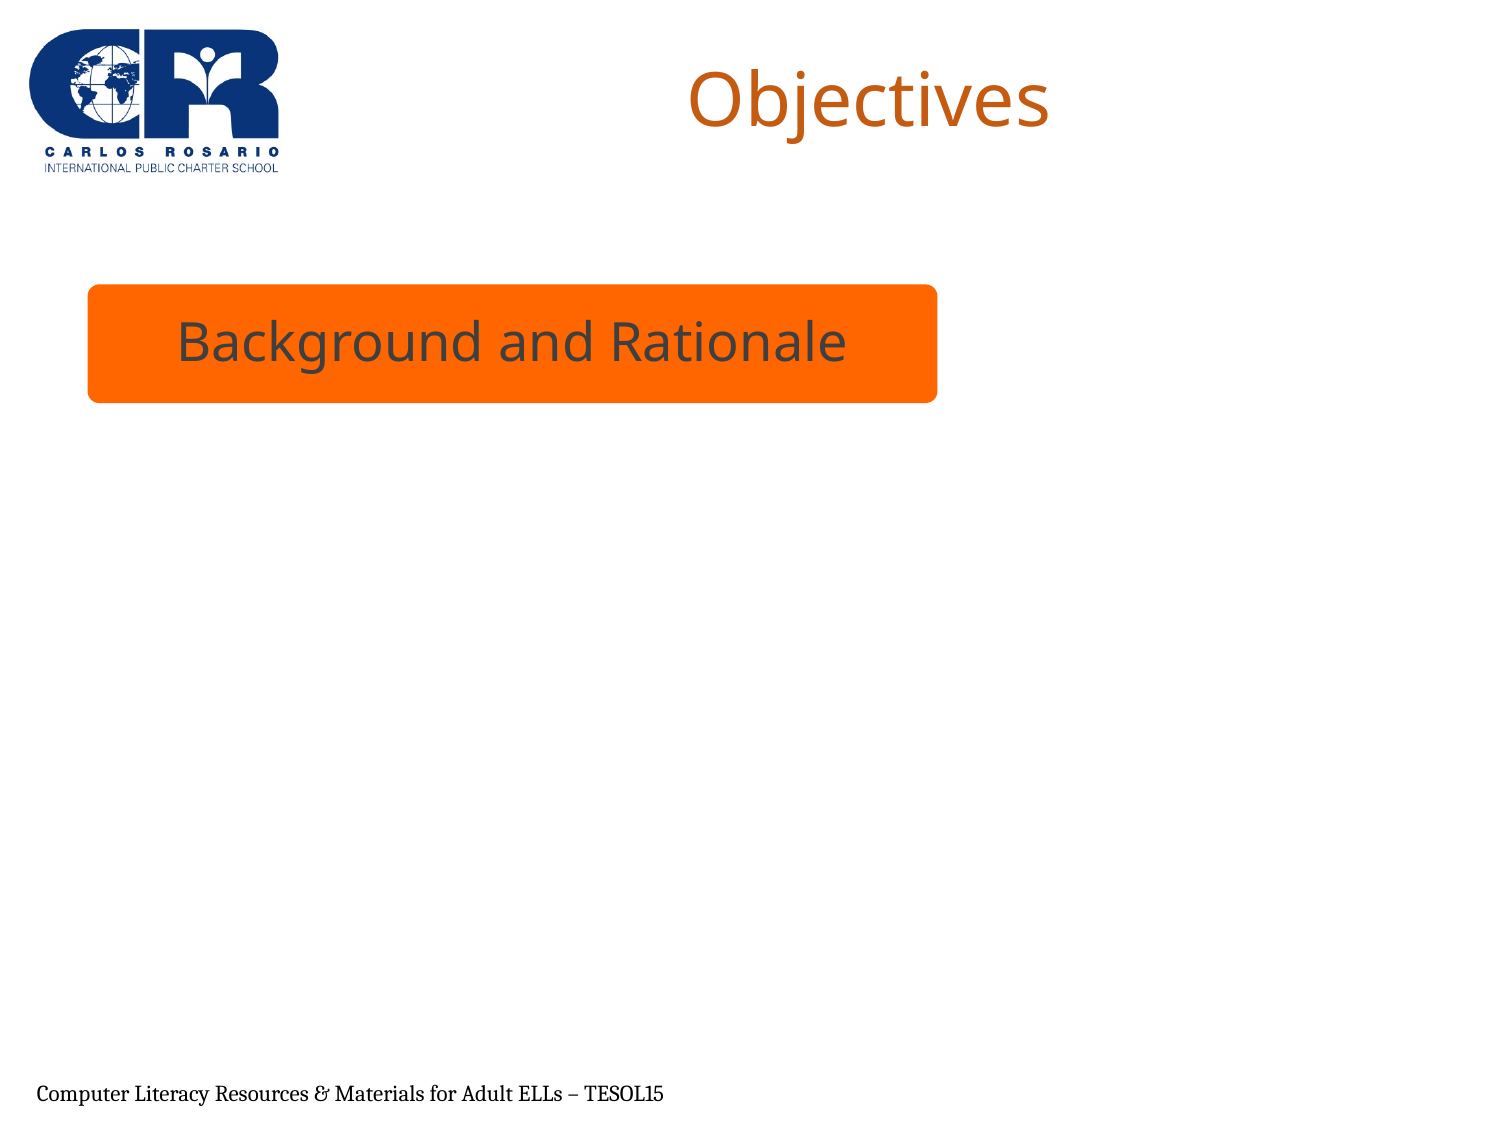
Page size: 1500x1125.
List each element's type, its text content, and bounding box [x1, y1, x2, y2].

picture [24, 24, 283, 177]
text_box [87, 284, 938, 404]
slide_number Computer Literacy Resources & Materials for Adult ELLs – TESOL15 [22, 1071, 728, 1123]
title Objectives [312, 2, 1425, 191]
